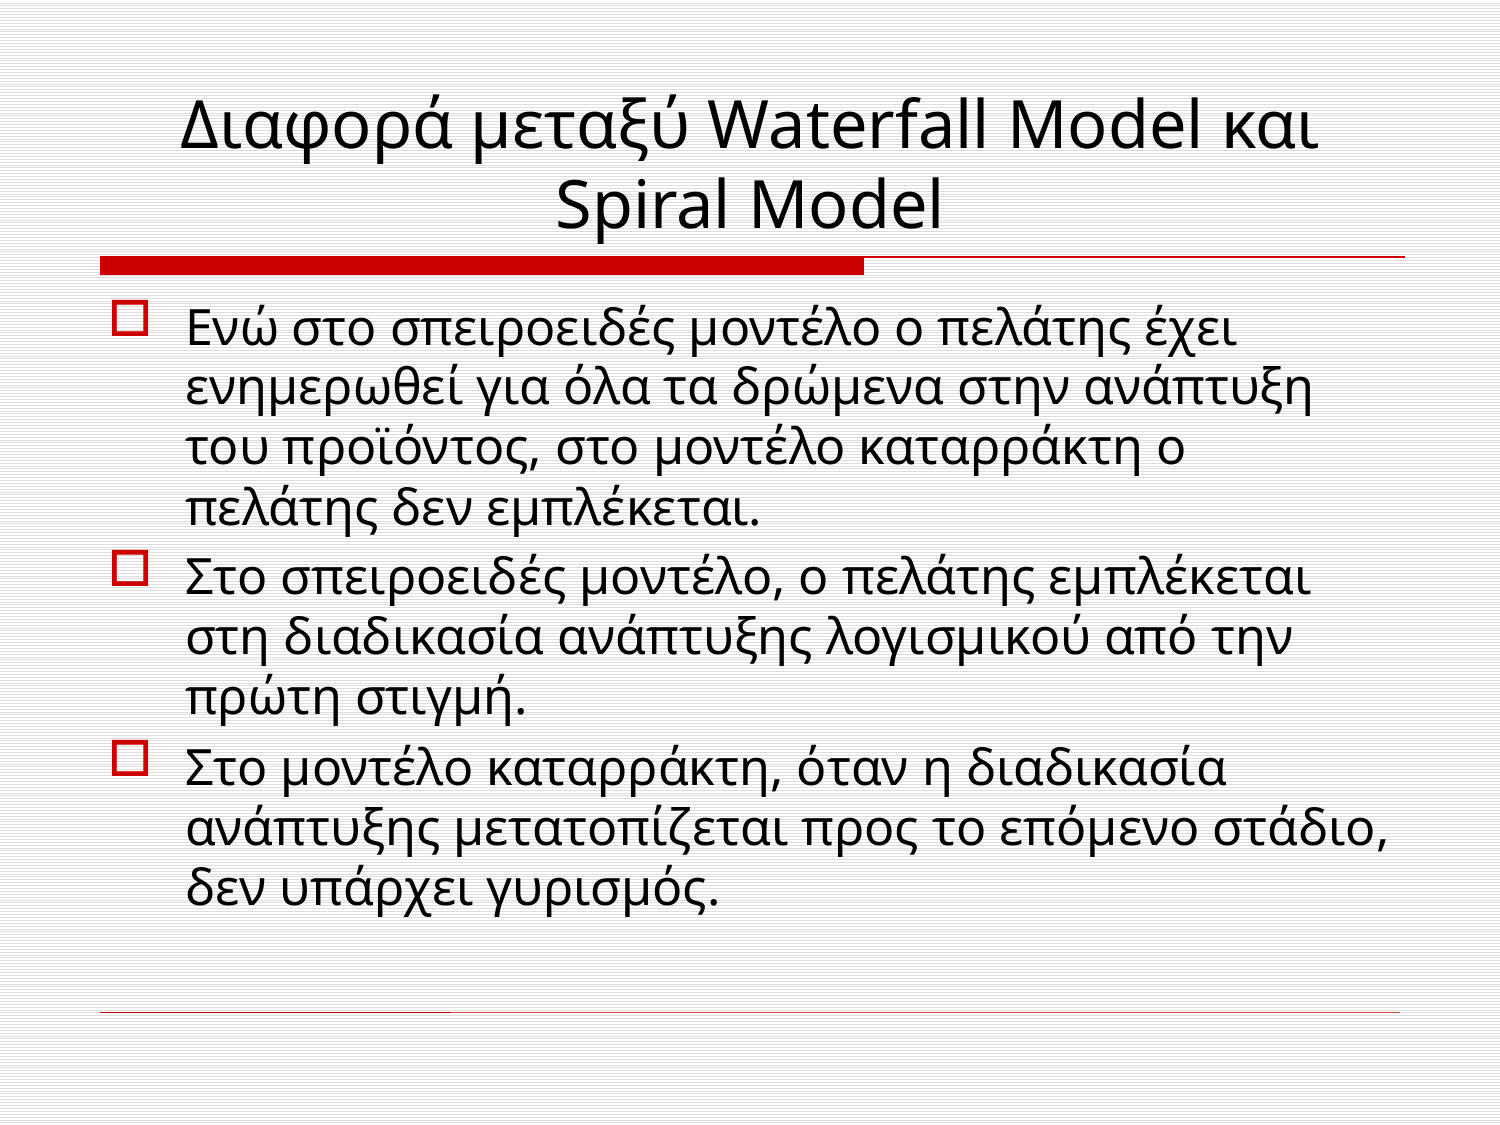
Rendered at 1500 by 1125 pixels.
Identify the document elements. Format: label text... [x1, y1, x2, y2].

list Ενώ στο σπειροειδές μοντέλο ο πελάτης έχει ενημερωθεί για όλα τα δρώμενα στην ανάπτυξη του προϊόντος, στο μοντέλο καταρράκτη ο πελάτης δεν εμπλέκεται. Στο σπειροειδές μοντέλο, ο πελάτης εμπλέκεται στη διαδικασία ανάπτυξης λογισμικού από την πρώτη στιγμή. Στο μοντέλο καταρράκτη, όταν η διαδικασία ανάπτυξης μετατοπίζεται προς το επόμενο στάδιο, δεν υπάρχει γυρισμός. [92, 287, 1406, 988]
title Διαφορά μεταξύ Waterfall Model και Spiral Model [93, 49, 1407, 250]
